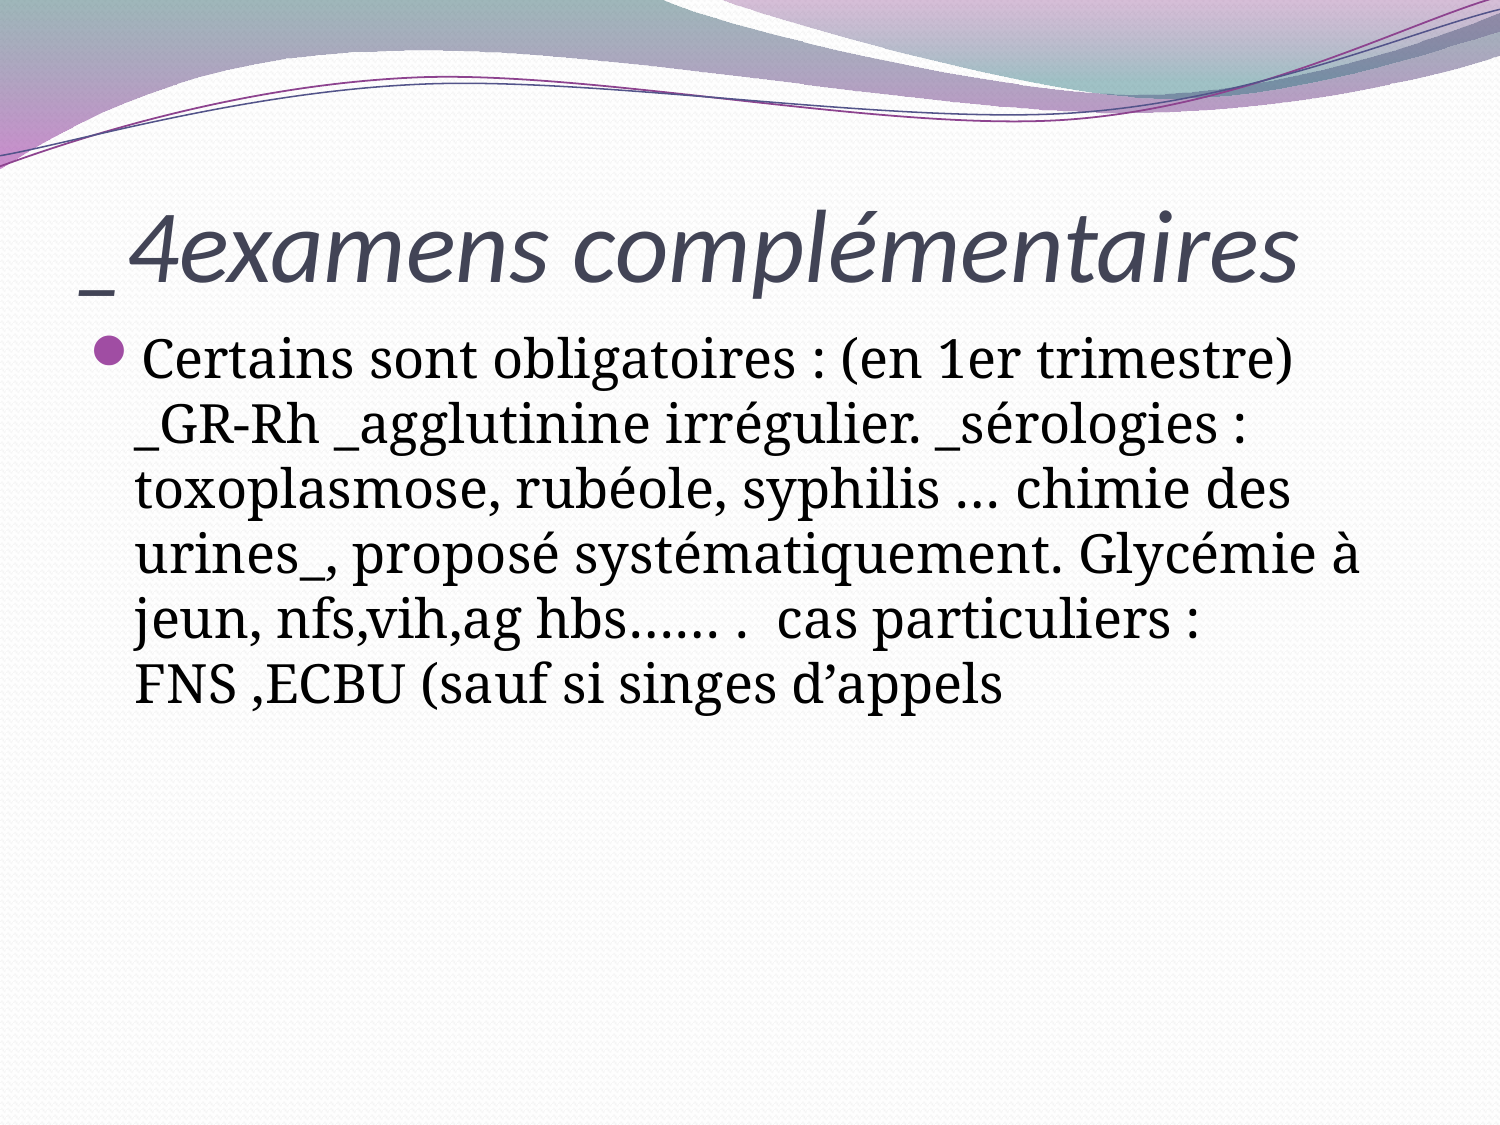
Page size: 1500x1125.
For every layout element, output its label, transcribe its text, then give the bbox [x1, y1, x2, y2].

list Certains sont obligatoires : (en 1er trimestre) _GR-Rh _agglutinine irrégulier. _sérologies : toxoplasmose, rubéole, syphilis … chimie des urines_, proposé systématiquement. Glycémie à jeun, nfs,vih,ag hbs…… . cas particuliers : FNS ,ECBU (sauf si singes d’appels [75, 317, 1425, 1038]
title _4examens complémentaires [75, 115, 1425, 303]
